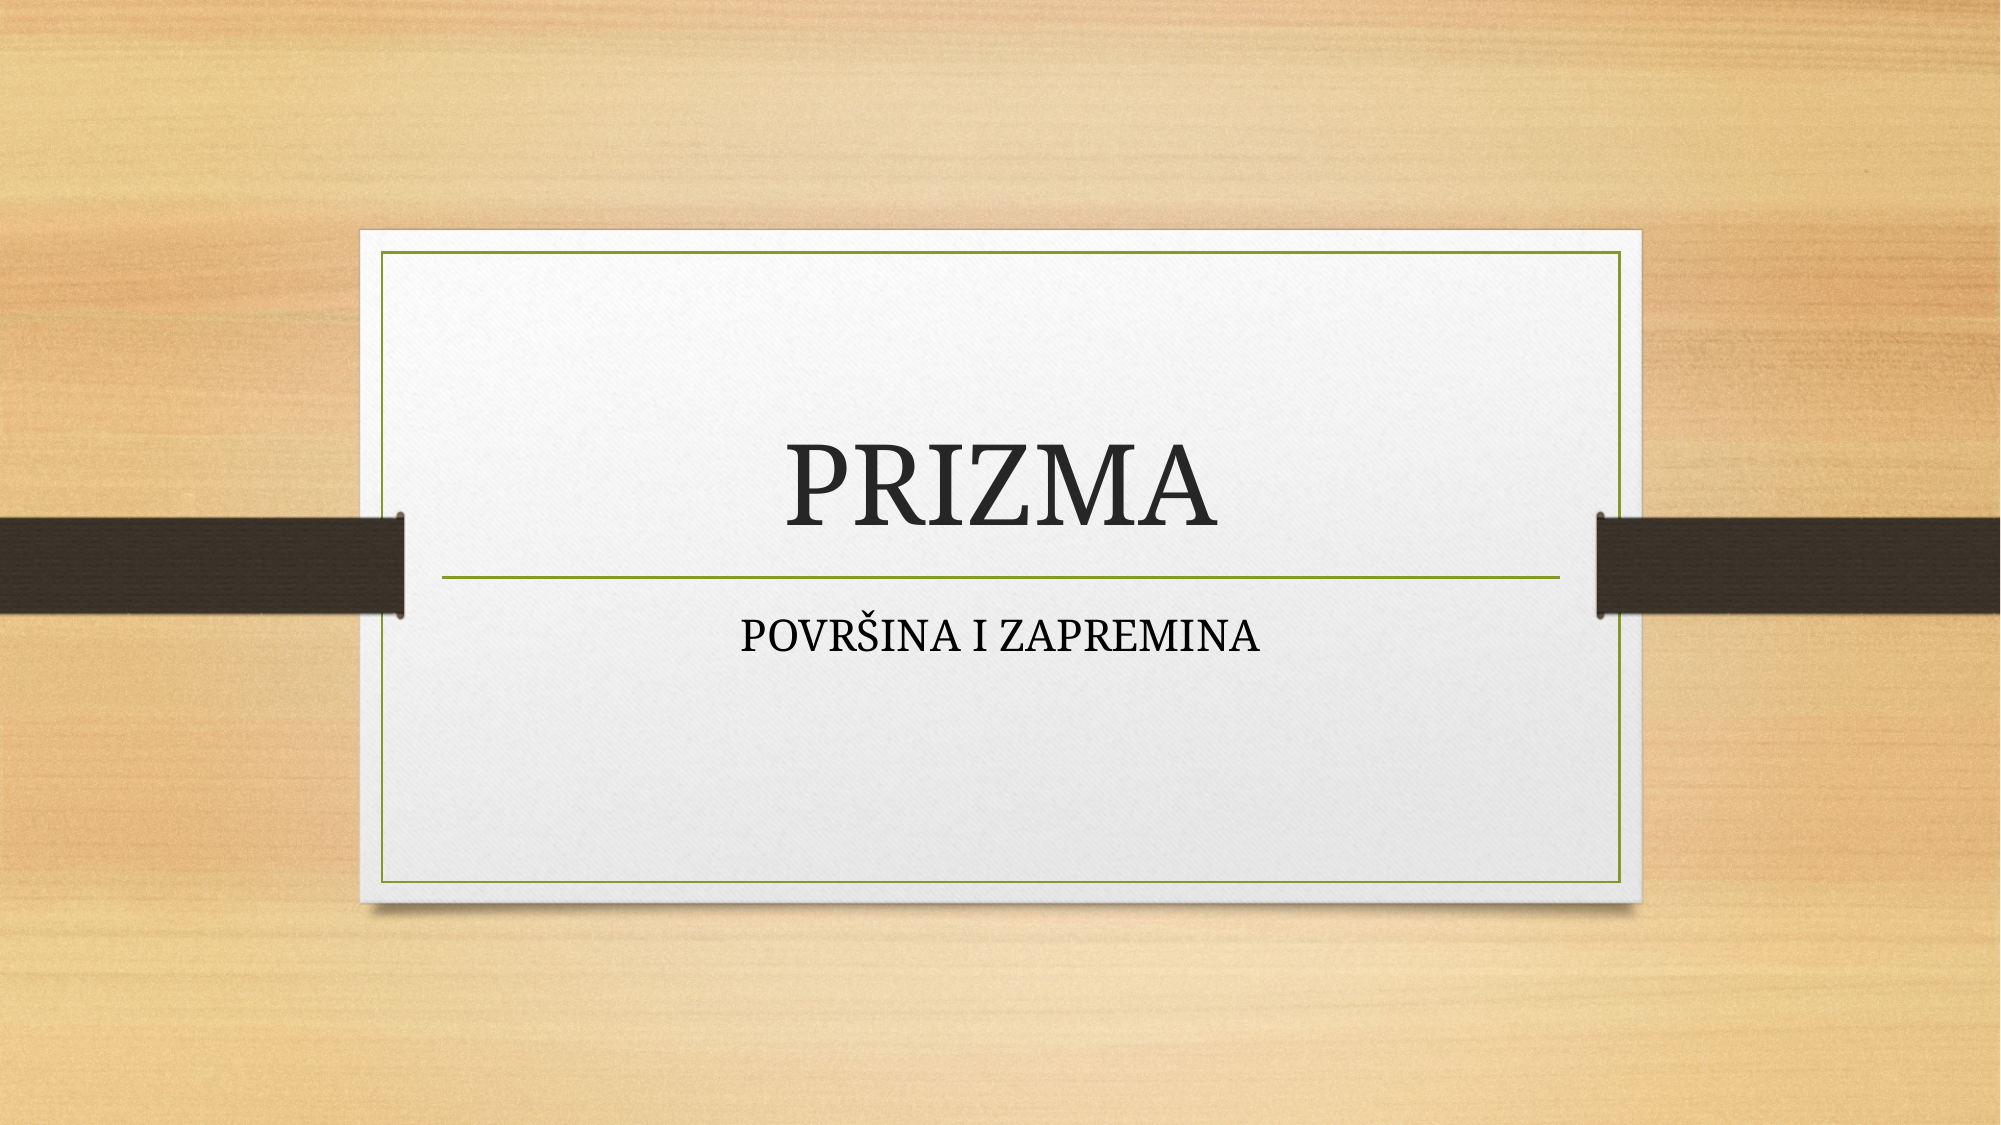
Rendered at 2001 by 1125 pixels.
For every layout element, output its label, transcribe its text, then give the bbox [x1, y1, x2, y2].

title PRIZMA [441, 306, 1560, 556]
subtitle POVRŠINA I ZAPREMINA [441, 600, 1560, 817]
picture [0, 0, 2001, 1125]
